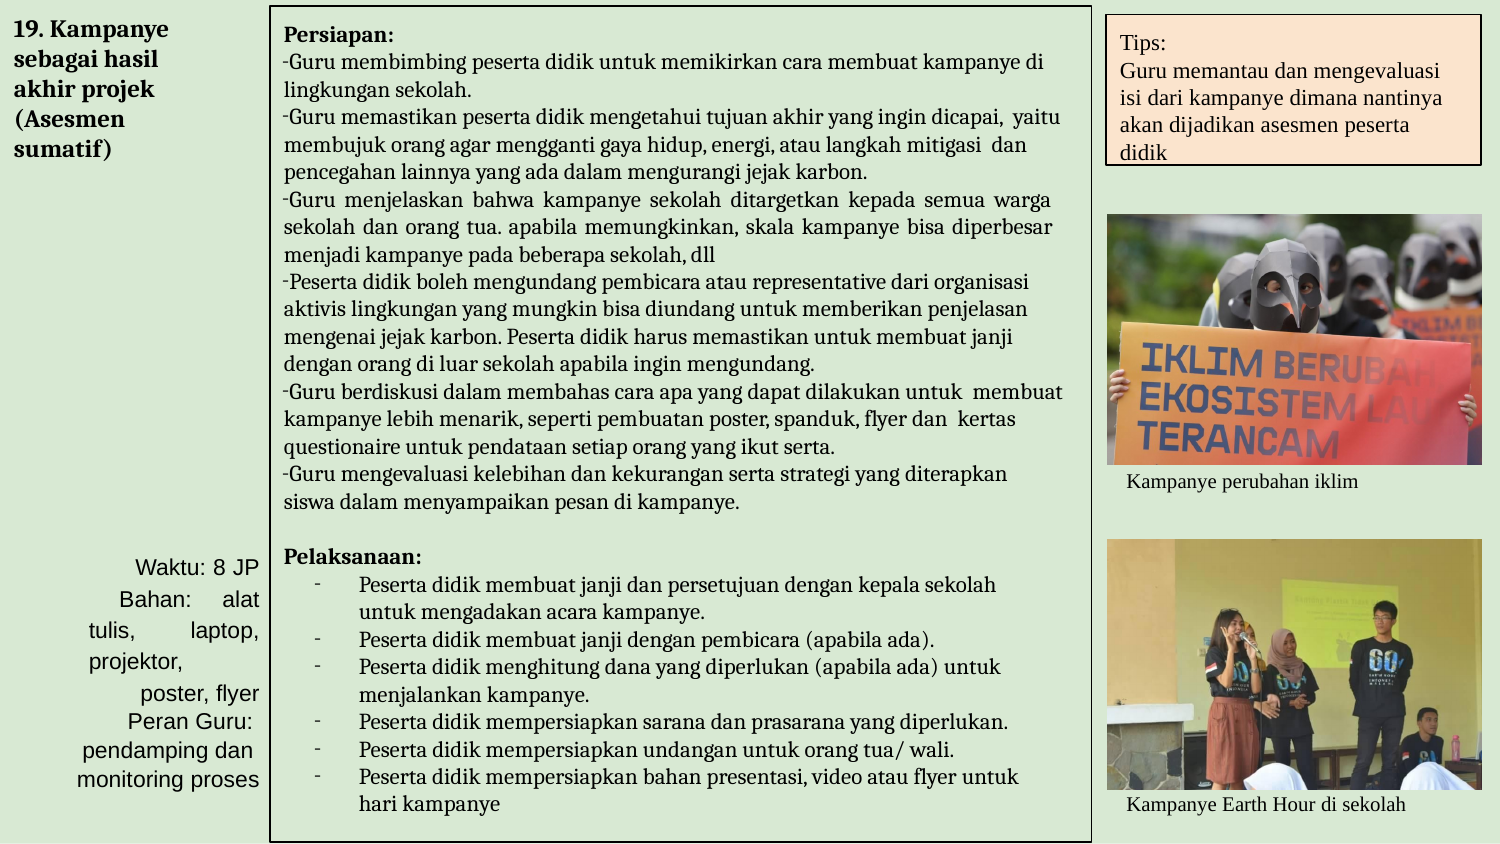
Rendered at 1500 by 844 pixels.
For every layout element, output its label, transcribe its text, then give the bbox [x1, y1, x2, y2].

text_box 19. Kampanye sebagai hasil akhir projek (Asesmen sumatif) [11, 10, 179, 163]
text_box Kampanye Earth Hour di sekolah [1124, 788, 1422, 816]
text_box [269, 6, 1092, 843]
text_box [1107, 214, 1482, 465]
text_box Pelaksanaan: [281, 539, 426, 570]
text_box Kampanye perubahan iklim [1124, 465, 1372, 493]
text_box [1107, 539, 1482, 790]
text_box Persiapan: Guru membimbing peserta didik untuk memikirkan cara membuat kampanye di lingkungan sekolah. Guru memastikan peserta didik mengetahui tujuan akhir yang ingin dicapai, yaitu membujuk orang agar mengganti gaya hidup, energi, atau langkah mitigasi dan pencegahan lainnya yang ada dalam mengurangi jejak karbon. Guru menjelaskan bahwa kampanye sekolah ditargetkan kepada semua warga sekolah dan orang tua. apabila memungkinkan, skala kampanye bisa diperbesar menjadi kampanye pada beberapa sekolah, dll Peserta didik boleh mengundang pembicara atau representative dari organisasi aktivis lingkungan yang mungkin bisa diundang untuk memberikan penjelasan mengenai jejak karbon. Peserta didik harus memastikan untuk membuat janji dengan orang di luar sekolah apabila ingin mengundang. Guru berdiskusi dalam membahas cara apa yang dapat dilakukan untuk membuat kampanye lebih menarik, seperti pembuatan poster, spanduk, flyer dan kertas questionaire untuk pendataan setiap orang yang ikut serta. Guru mengevaluasi kelebihan dan kekurangan serta strategi yang diterapkan siswa dalam menyampaikan pesan di kampanye. [281, 17, 1079, 514]
text_box Tips: Guru memantau dan mengevaluasi isi dari kampanye dimana nantinya akan dijadikan asesmen peserta didik [1106, 14, 1482, 165]
text_box Waktu: 8 JP Bahan: alat tulis, laptop, projektor, poster, flyer Peran Guru: pendamping dan monitoring proses [74, 547, 261, 793]
text_box Peserta didik membuat janji dan persetujuan dengan kepala sekolah untuk mengadakan acara kampanye. Peserta didik membuat janji dengan pembicara (apabila ada). Peserta didik menghitung dana yang diperlukan (apabila ada) untuk menjalankan kampanye. Peserta didik mempersiapkan sarana dan prasarana yang diperlukan. Peserta didik mempersiapkan undangan untuk orang tua/ wali. Peserta didik mempersiapkan bahan presentasi, video atau flyer untuk hari kampanye [311, 567, 1049, 817]
